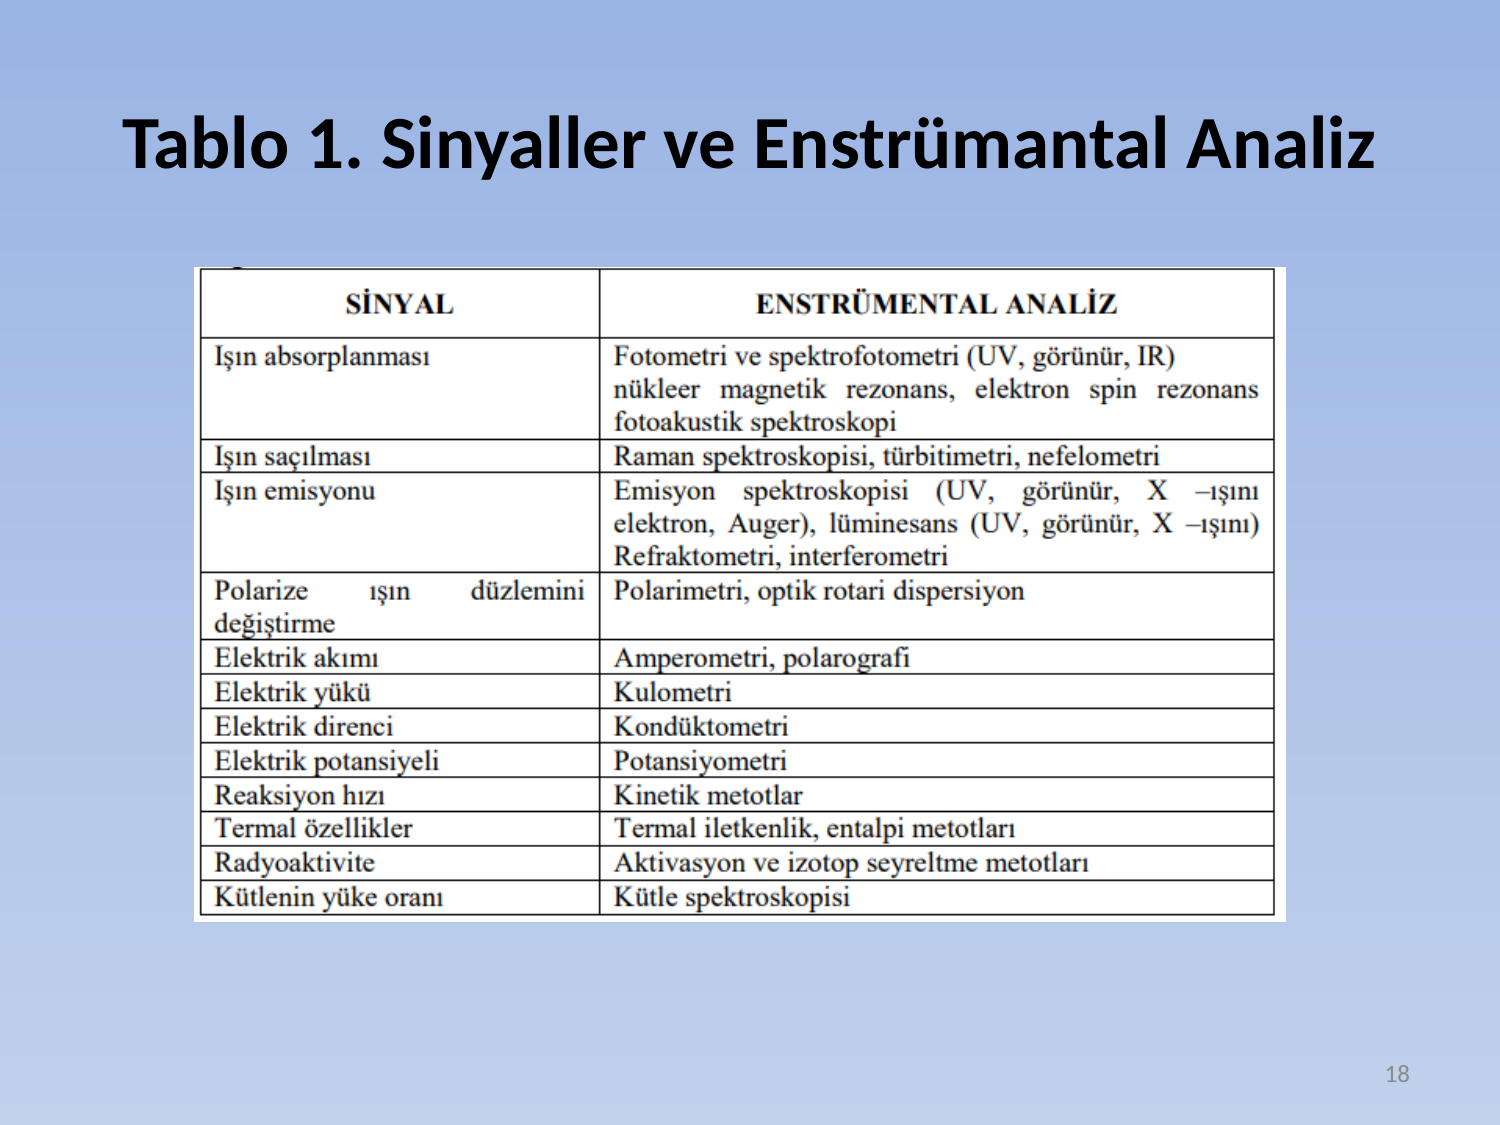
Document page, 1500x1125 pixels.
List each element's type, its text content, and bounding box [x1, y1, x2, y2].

slide_number 18 [1074, 1042, 1425, 1103]
title Tablo 1. Sinyaller ve Enstrümantal Analiz [75, 45, 1425, 233]
picture [194, 266, 1286, 922]
